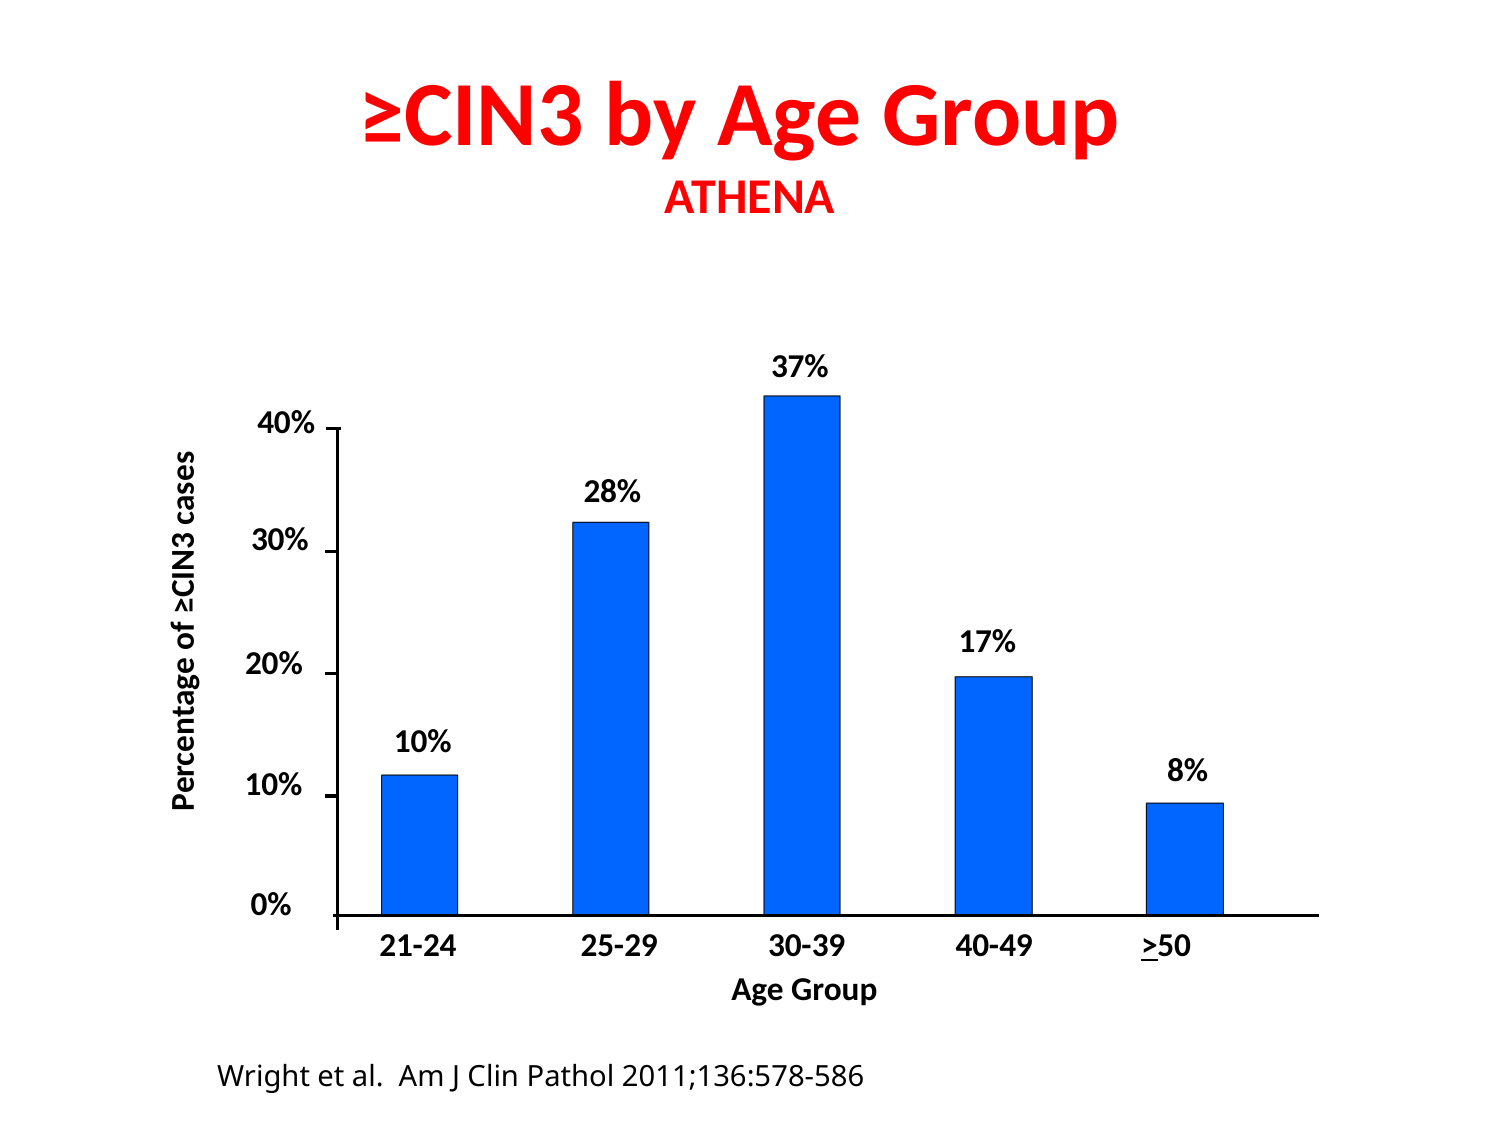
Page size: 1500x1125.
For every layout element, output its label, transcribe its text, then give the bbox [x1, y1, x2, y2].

text_box 25-29 [565, 940, 673, 971]
text_box Wright et al. Am J Clin Pathol 2011;136:578-586 [202, 1049, 1050, 1100]
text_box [294, 259, 1289, 931]
text_box Percentage of ≥CIN3 cases [153, 429, 208, 827]
text_box 40-49 [940, 940, 1048, 971]
text_box 30-39 [753, 940, 861, 971]
text_box >50 [1126, 940, 1206, 971]
text_box 10% [229, 754, 289, 810]
title ≥CIN3 by Age Group ATHENA [75, 45, 1425, 233]
text_box 20% [229, 633, 289, 689]
text_box Age Group [319, 960, 1290, 1015]
text_box 21-24 [364, 940, 472, 971]
text_box 0% [235, 875, 289, 930]
text_box 30% [235, 510, 289, 565]
text_box 40% [242, 392, 289, 448]
